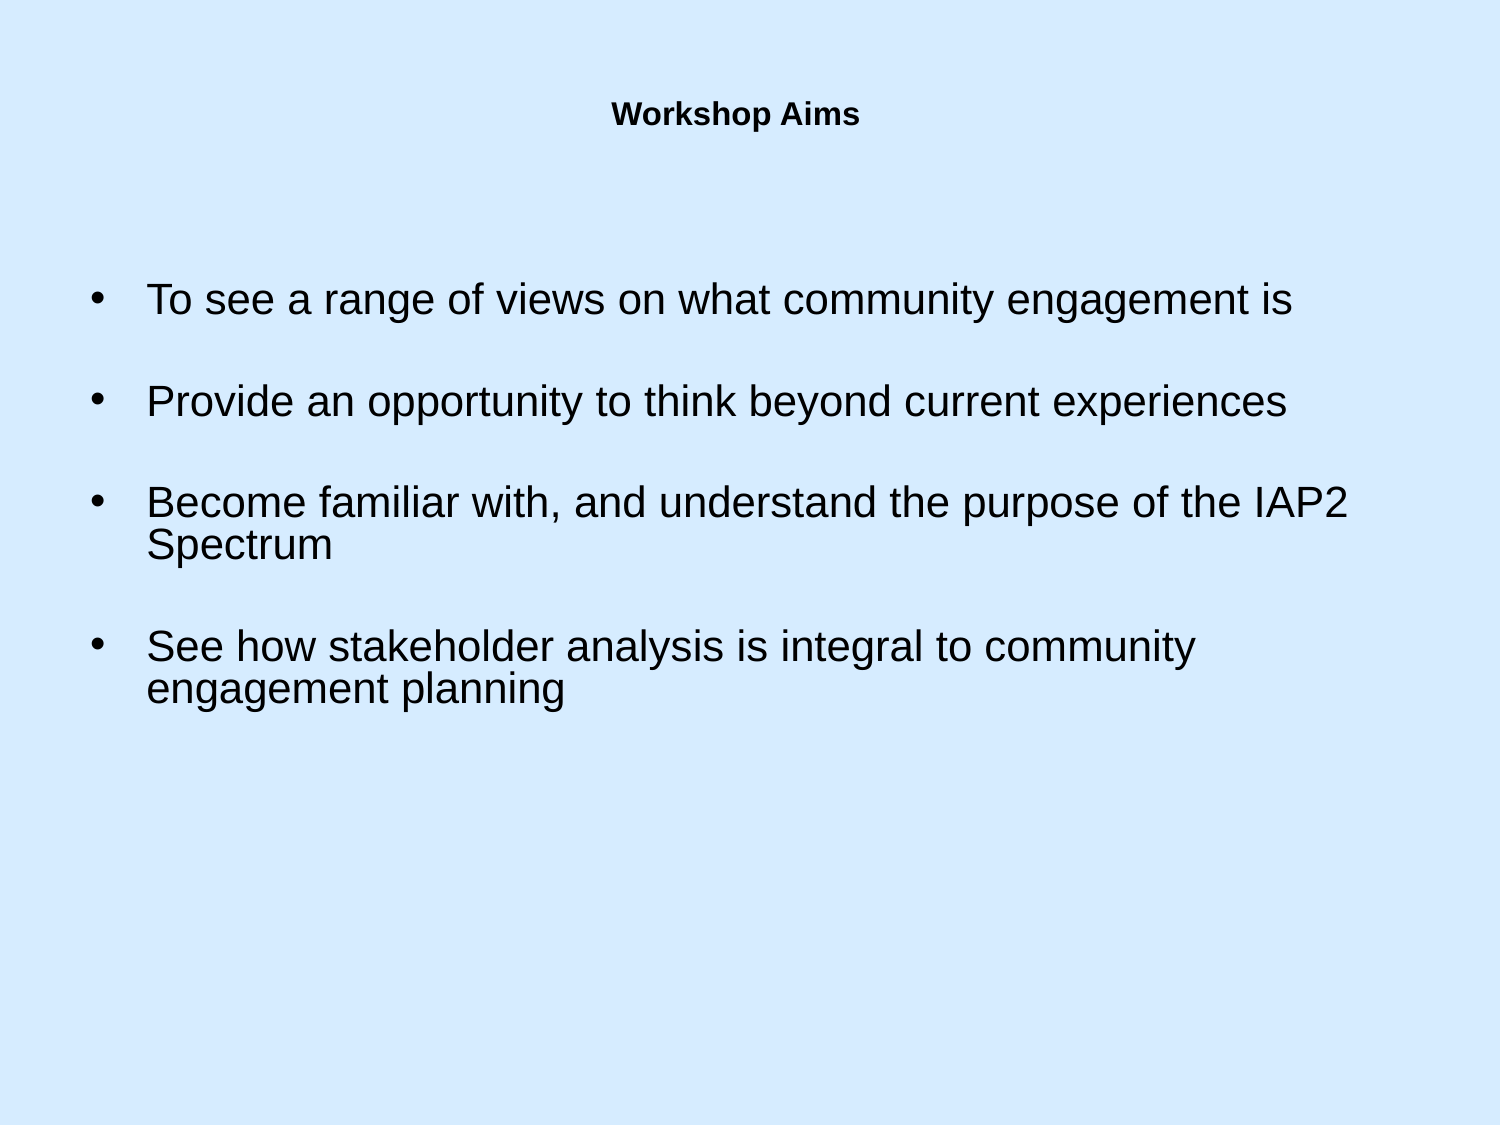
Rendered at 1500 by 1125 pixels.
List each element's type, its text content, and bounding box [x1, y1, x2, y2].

list To see a range of views on what community engagement is Provide an opportunity to think beyond current experiences Become familiar with, and understand the purpose of the IAP2 Spectrum See how stakeholder analysis is integral to community engagement planning [74, 224, 1426, 1051]
title Workshop Aims [74, 44, 1426, 188]
